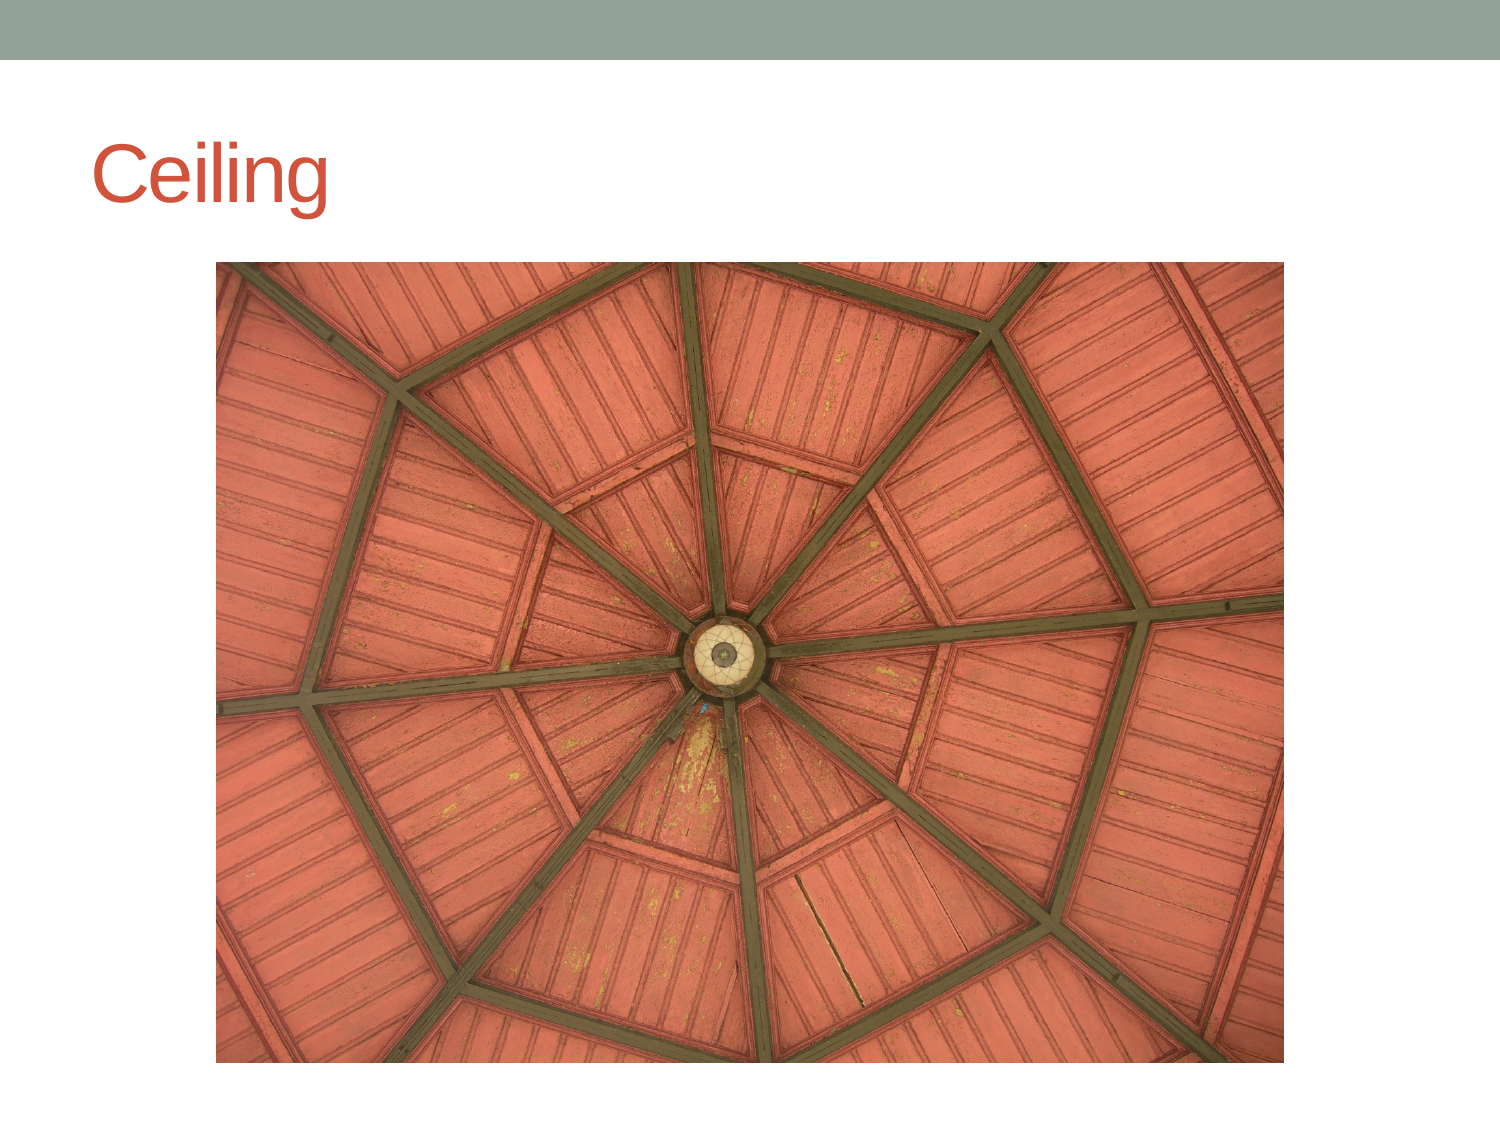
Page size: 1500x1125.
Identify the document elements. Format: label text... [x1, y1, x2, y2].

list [216, 262, 1284, 1063]
title Ceiling [75, 87, 1425, 250]
